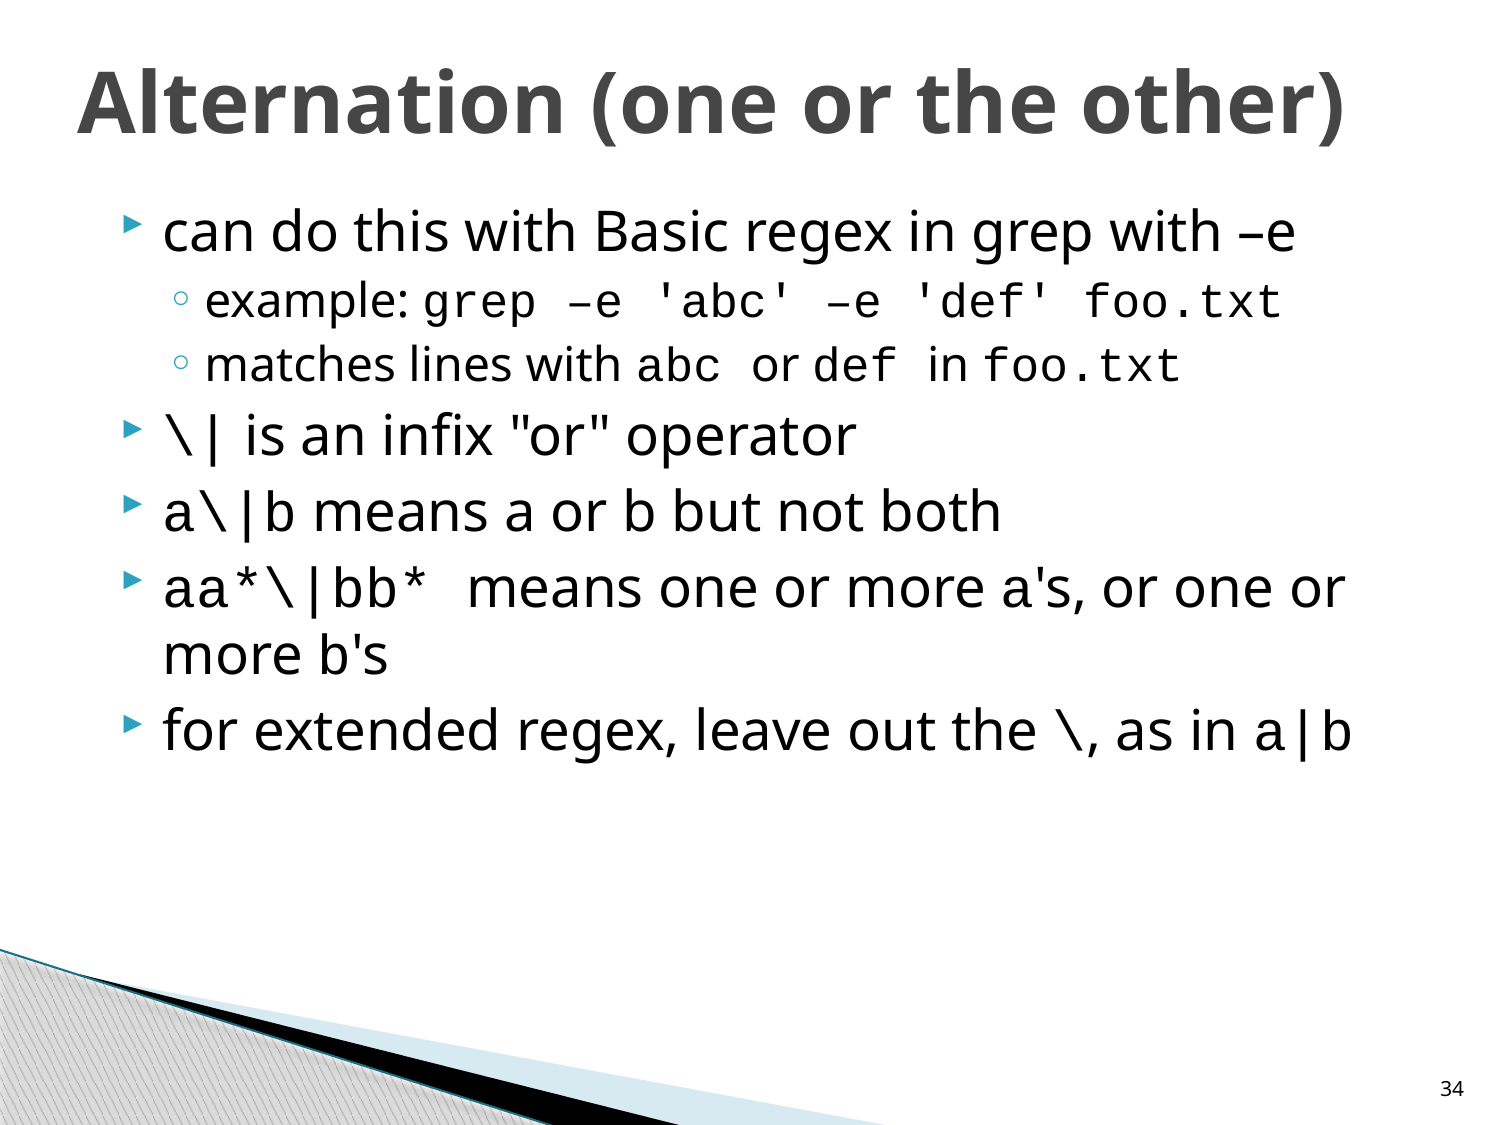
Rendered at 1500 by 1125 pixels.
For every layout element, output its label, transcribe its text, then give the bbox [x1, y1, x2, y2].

slide_number 34 [1418, 1051, 1479, 1112]
title Alternation (one or the other) [62, 6, 1413, 194]
list can do this with Basic regex in grep with –e example: grep –e 'abc' –e 'def' foo.txt matches lines with abc or def in foo.txt \| is an infix "or" operator a\|b means a or b but not both aa*\|bb* means one or more a's, or one or more b's for extended regex, leave out the \, as in a|b [87, 187, 1438, 1013]
